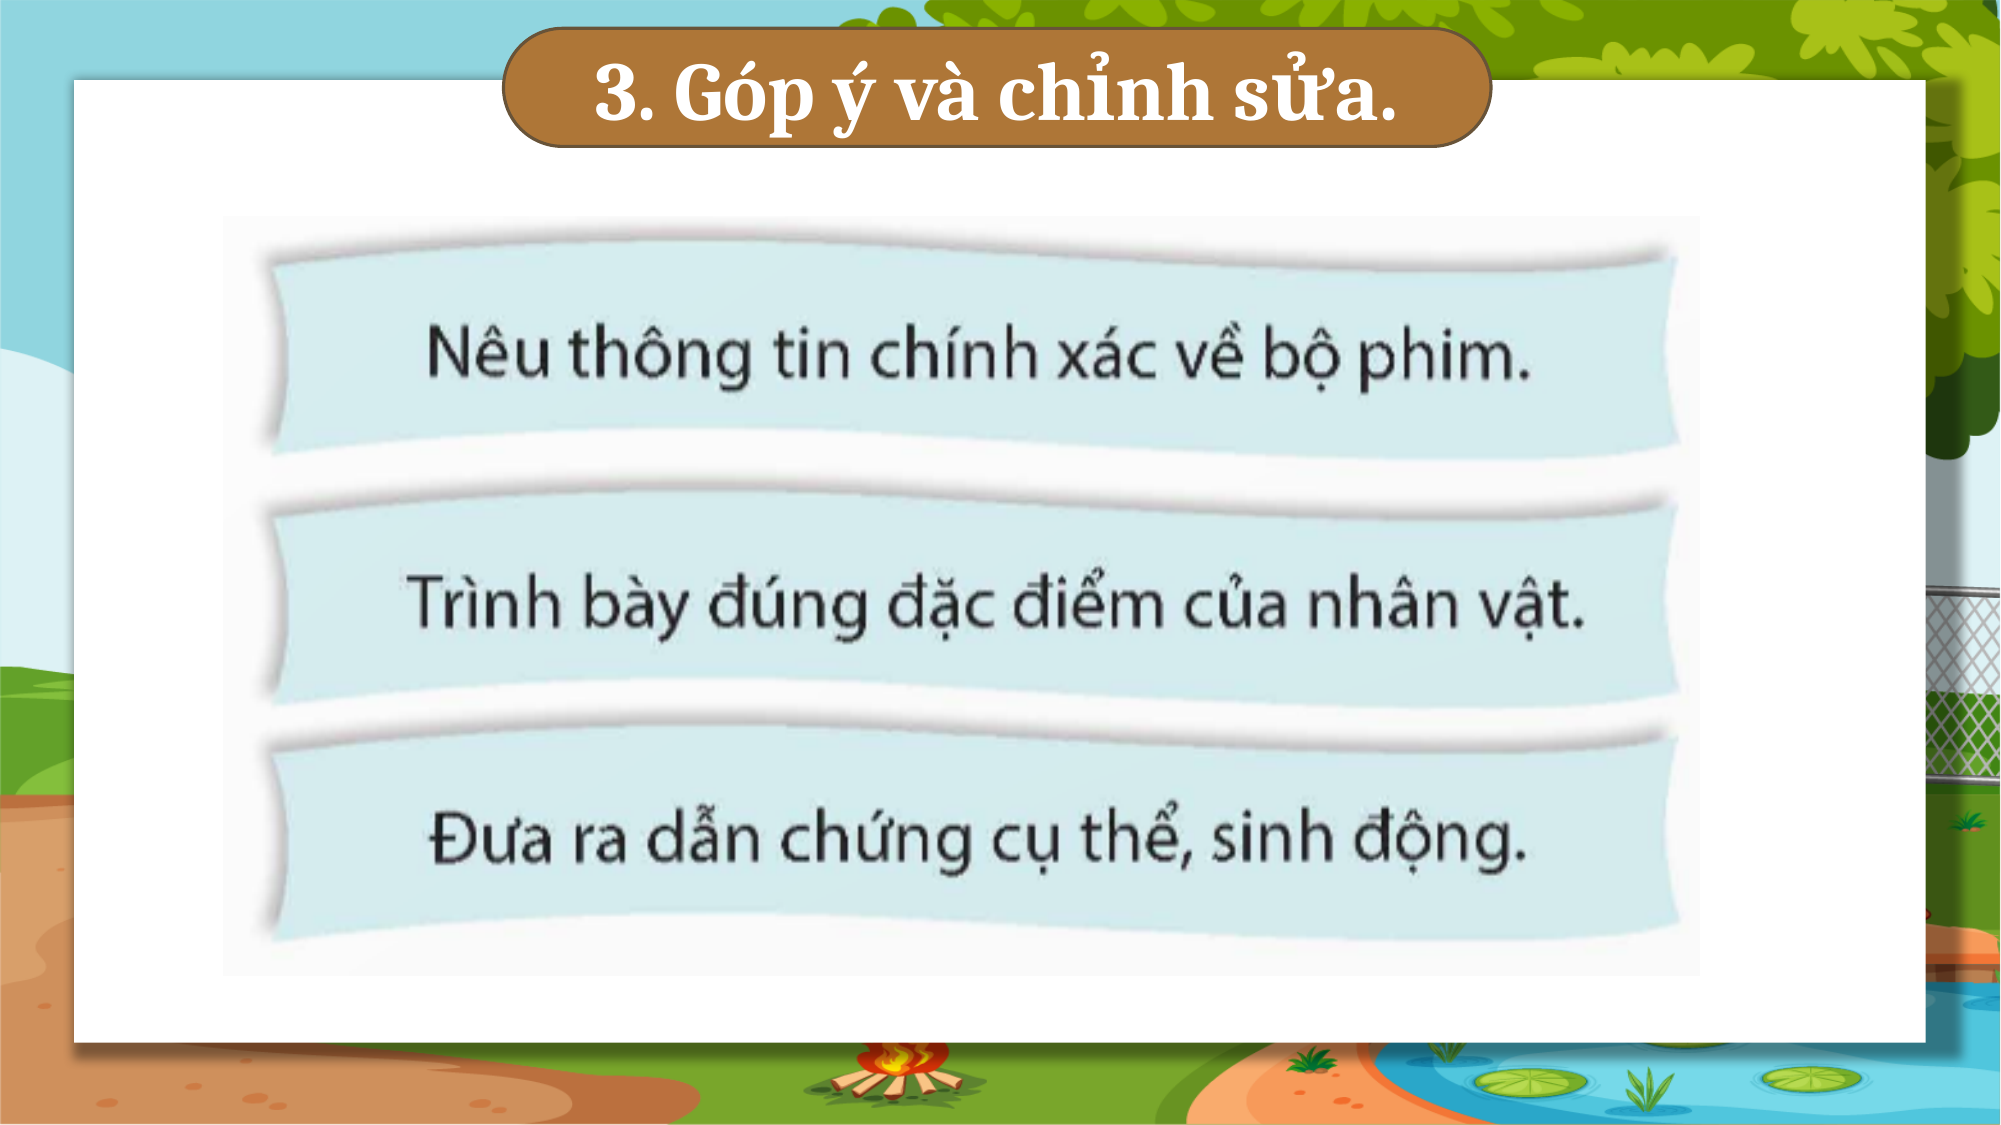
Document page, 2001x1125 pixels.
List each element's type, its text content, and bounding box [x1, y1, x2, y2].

picture [0, 0, 2001, 1125]
text_box 3. Góp ý và chỉnh sửa. [502, 27, 1493, 148]
